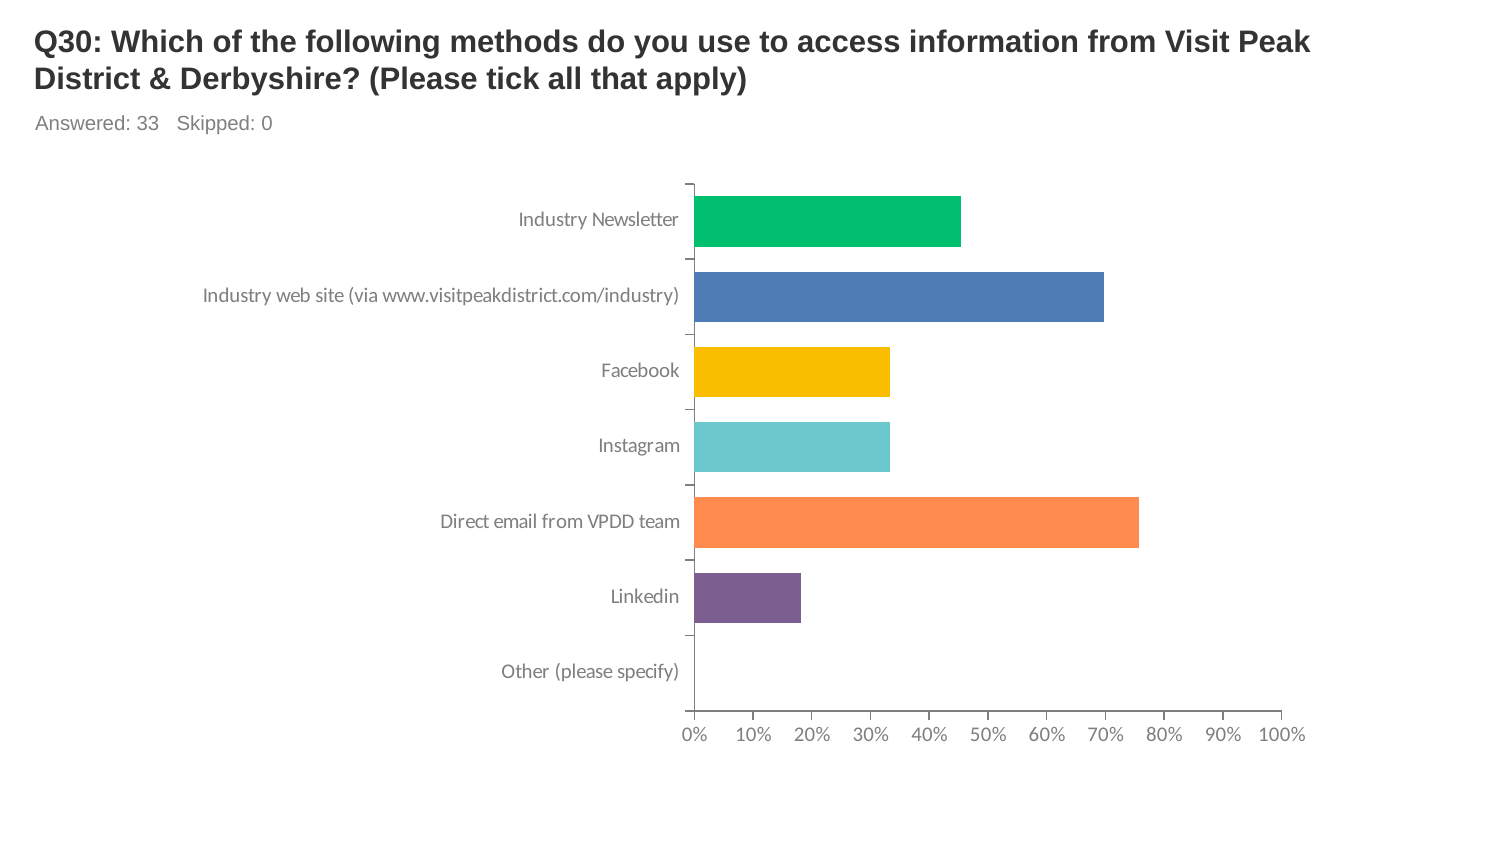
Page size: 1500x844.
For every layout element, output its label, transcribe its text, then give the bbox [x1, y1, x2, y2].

list Answered: 33 Skipped: 0 [20, 102, 1371, 143]
chart [179, 171, 1329, 758]
title Q30: Which of the following methods do you use to access information from Visit Peak District & Derbyshire? (Please tick all that apply) [18, 13, 1369, 104]
